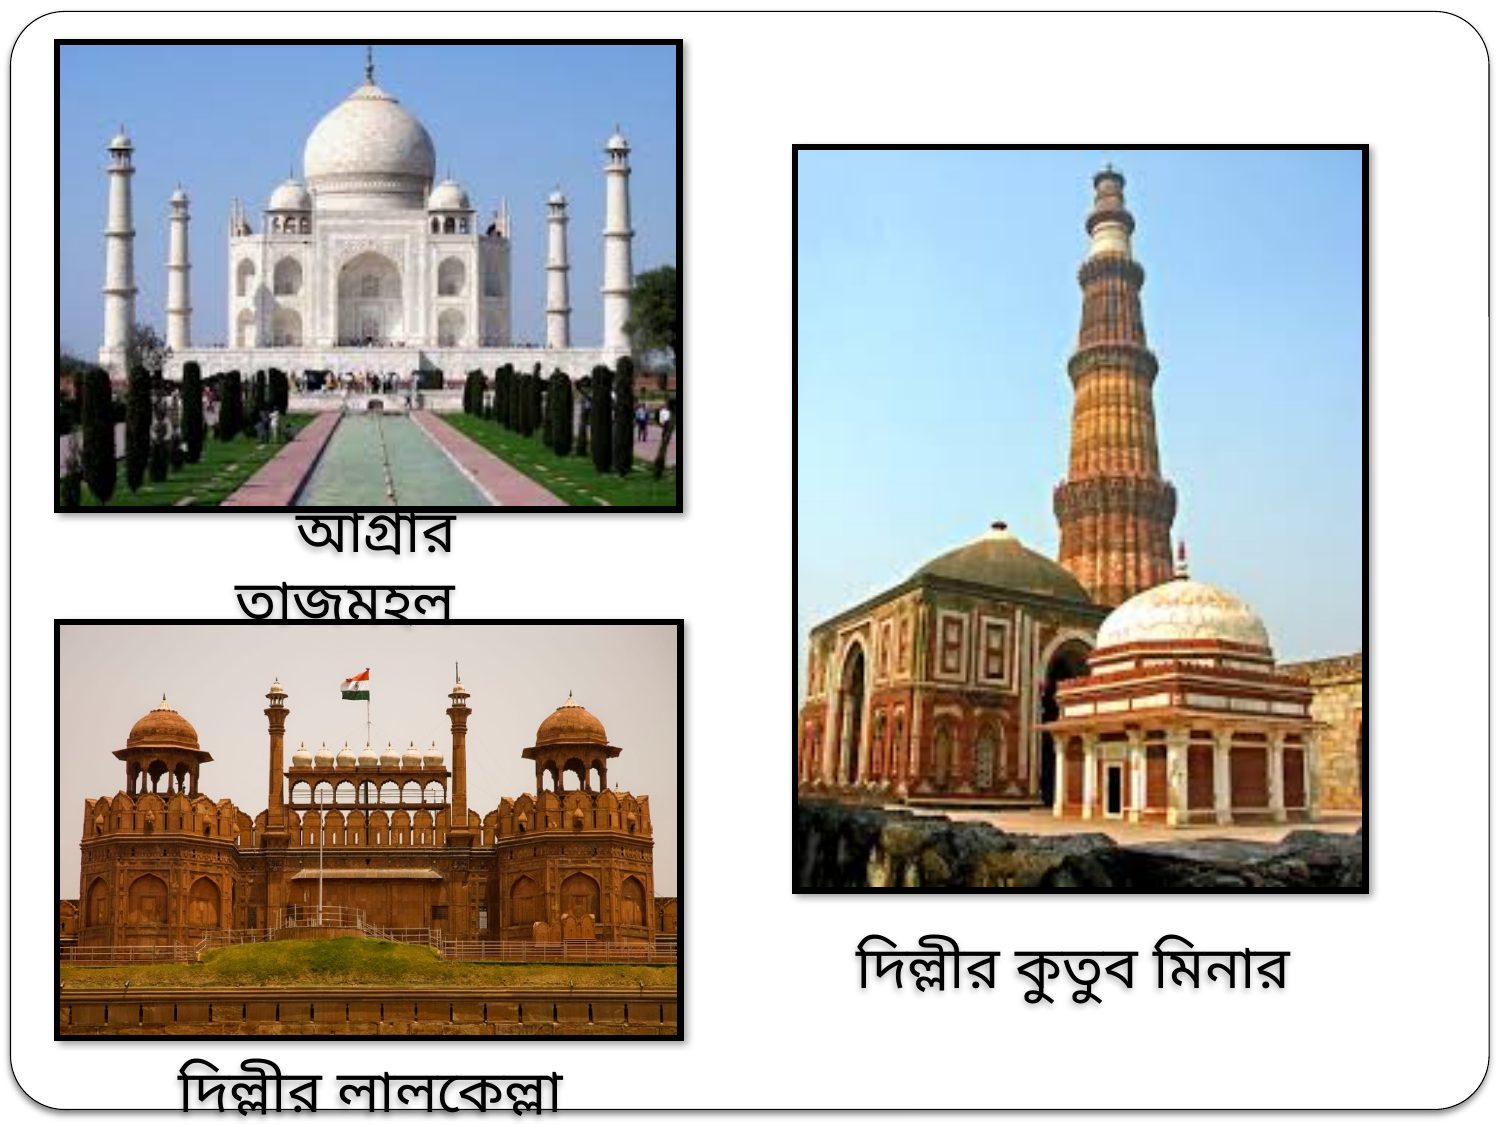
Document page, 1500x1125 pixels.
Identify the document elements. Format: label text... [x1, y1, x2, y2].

picture [59, 44, 677, 507]
text_box দিল্লীর লালকেল্লা [111, 1044, 676, 1125]
text_box দিল্লীর কুতুব মিনার [799, 911, 1363, 1018]
text_box আগ্রার তাজমহল [186, 516, 551, 616]
picture [797, 149, 1363, 888]
picture [59, 624, 678, 1036]
